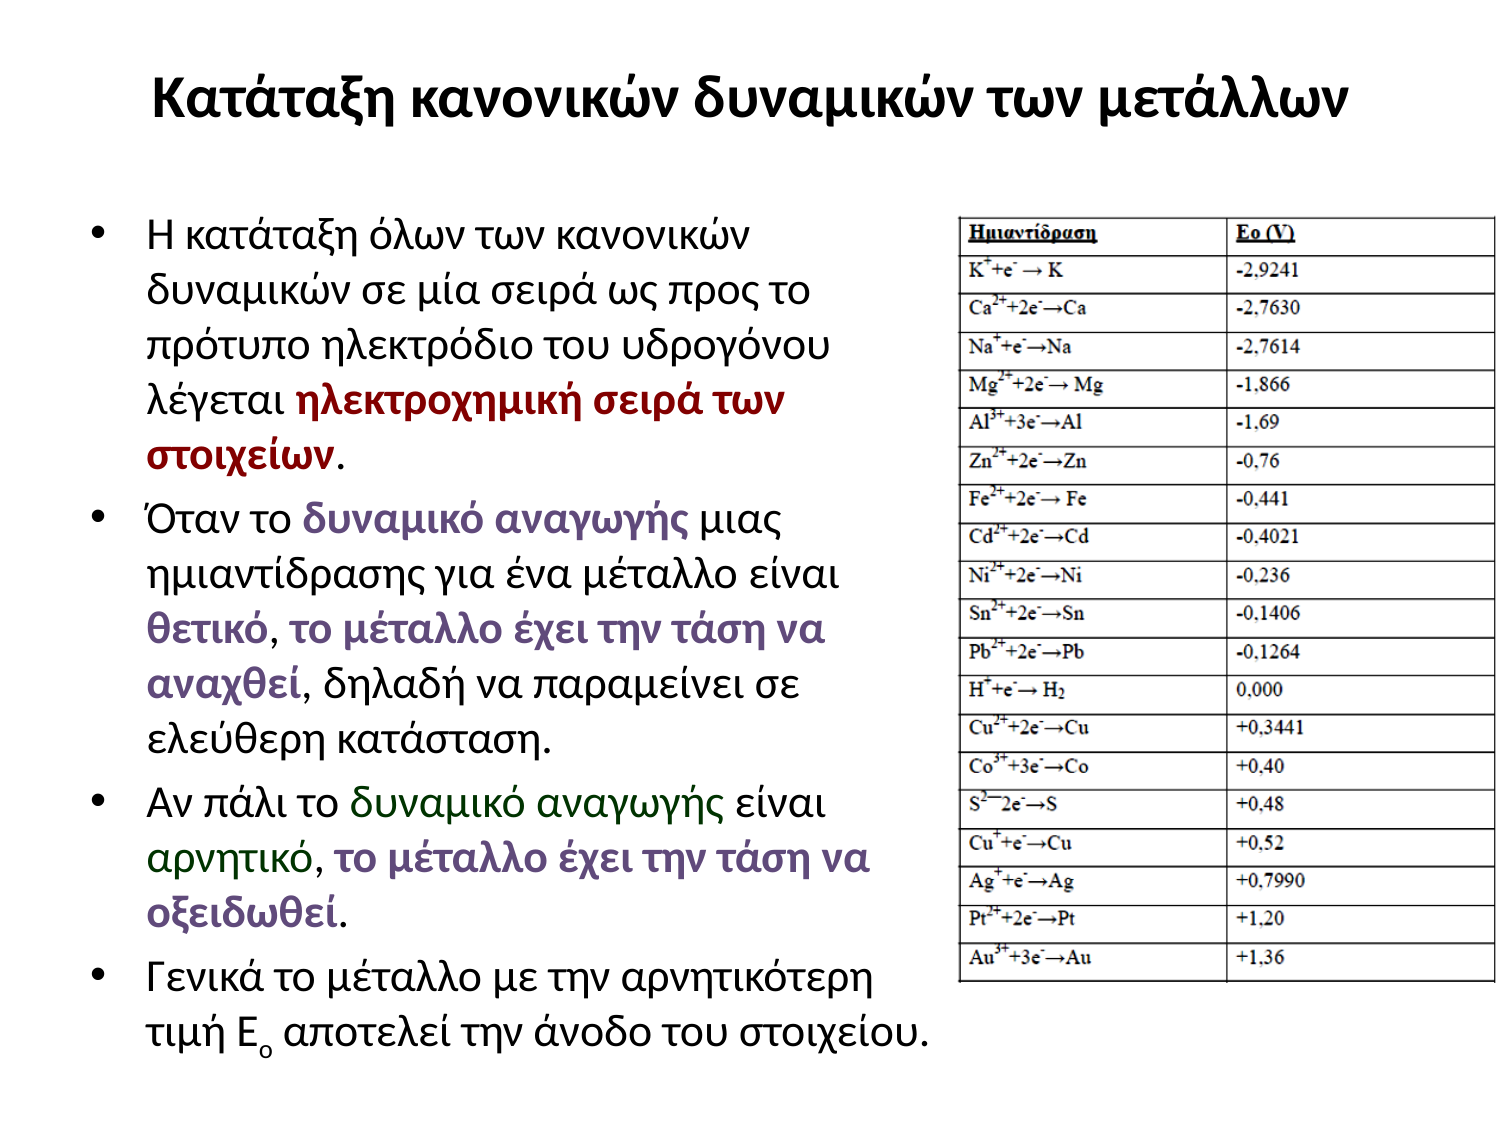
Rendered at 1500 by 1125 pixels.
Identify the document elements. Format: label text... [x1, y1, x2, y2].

list Η κατάταξη όλων των κανονικών δυναμικών σε μία σειρά ως προς το πρότυπο ηλεκτρόδιο του υδρογόνου λέγεται ηλεκτροχημική σειρά των στοιχείων. Όταν το δυναμικό αναγωγής μιας ημιαντίδρασης για ένα μέταλλο είναι θετικό, το μέταλλο έχει την τάση να αναχθεί, δηλαδή να παραμείνει σε ελεύθερη κατάσταση. Αν πάλι το δυναμικό αναγωγής είναι αρνητικό, το μέταλλο έχει την τάση να οξειδωθεί. Γενικά το μέταλλο με την αρνητικότερη τιμή Εο αποτελεί την άνοδο του στοιχείου. [75, 196, 963, 1083]
picture [950, 207, 1500, 984]
title Κατάταξη κανονικών δυναμικών των μετάλλων [76, 19, 1427, 169]
